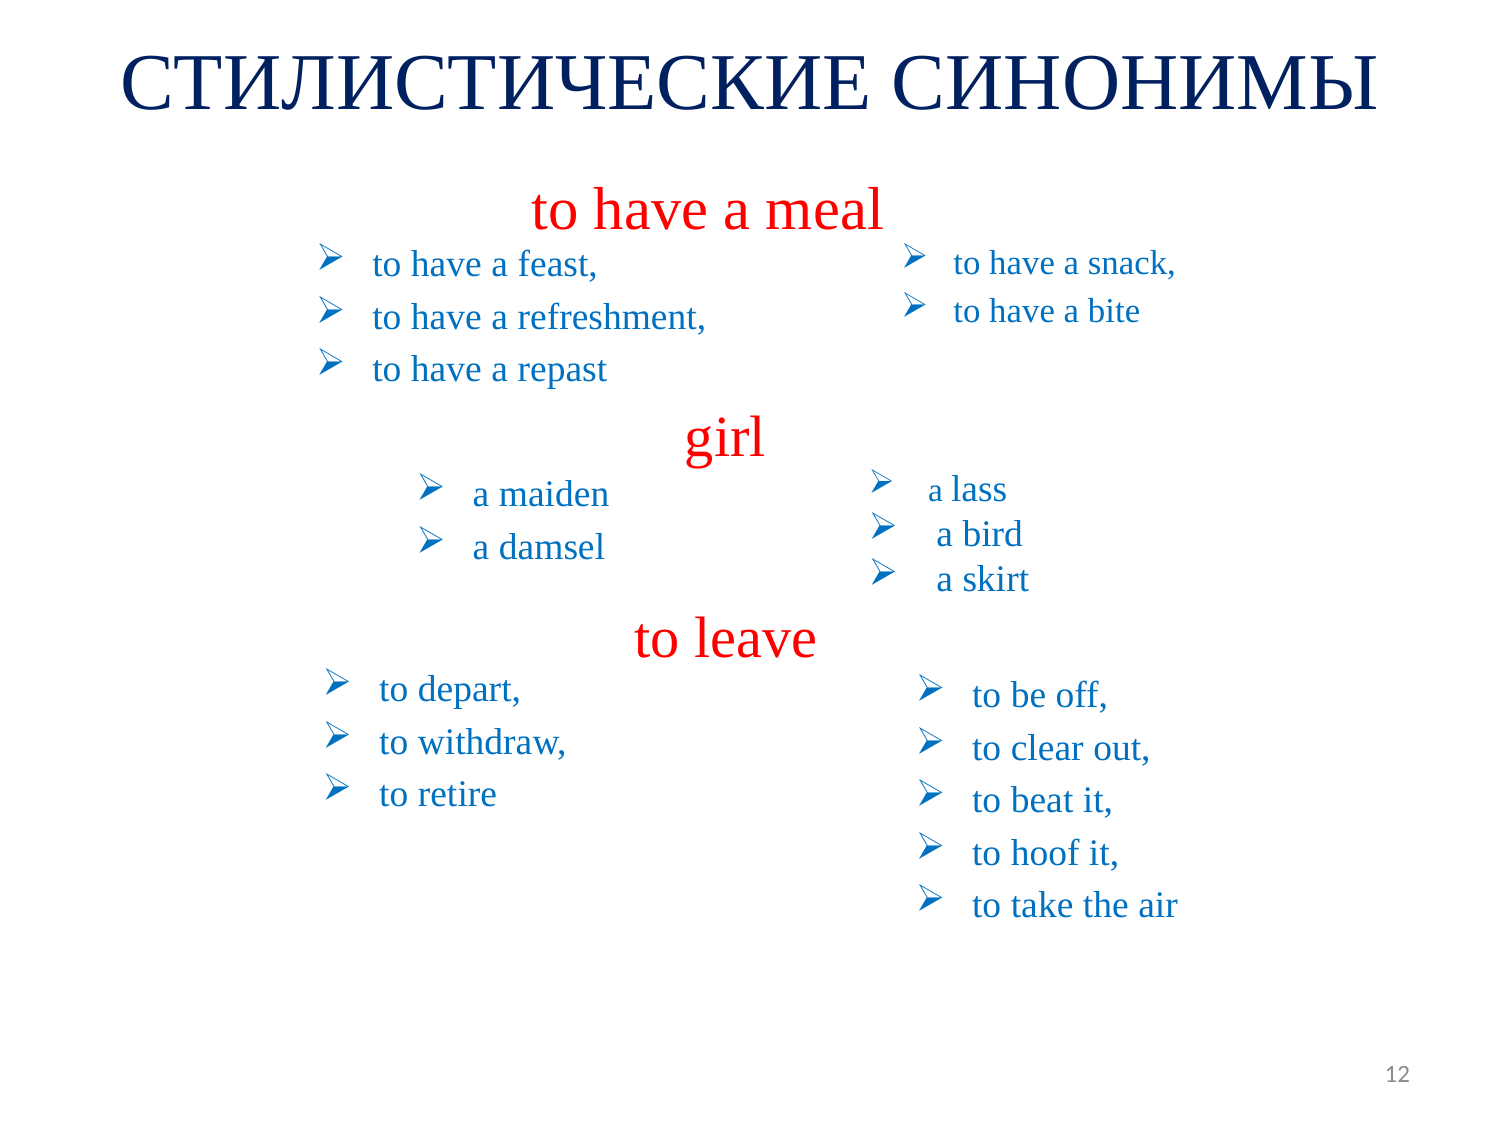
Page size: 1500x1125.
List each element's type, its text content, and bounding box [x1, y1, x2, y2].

text_box girl [76, 391, 1375, 480]
list to have a feast, to have a refreshment, to have a repast [301, 250, 787, 391]
title СТИЛИСТИЧЕСКИЕ СИНОНИМЫ [75, 0, 1425, 172]
list to have a snack, to have a bite [885, 250, 1259, 338]
text_box to be off, to clear out, to beat it, to hoof it, to take the air [901, 681, 1282, 953]
list to have a meal [58, 160, 1357, 250]
text_box to depart, to withdraw, to retire [308, 681, 744, 940]
text_box to leave [76, 591, 1375, 681]
text_box a maiden a damsel [401, 480, 691, 563]
slide_number 12 [1074, 1042, 1425, 1103]
text_box a lass a bird a skirt [853, 480, 1193, 591]
